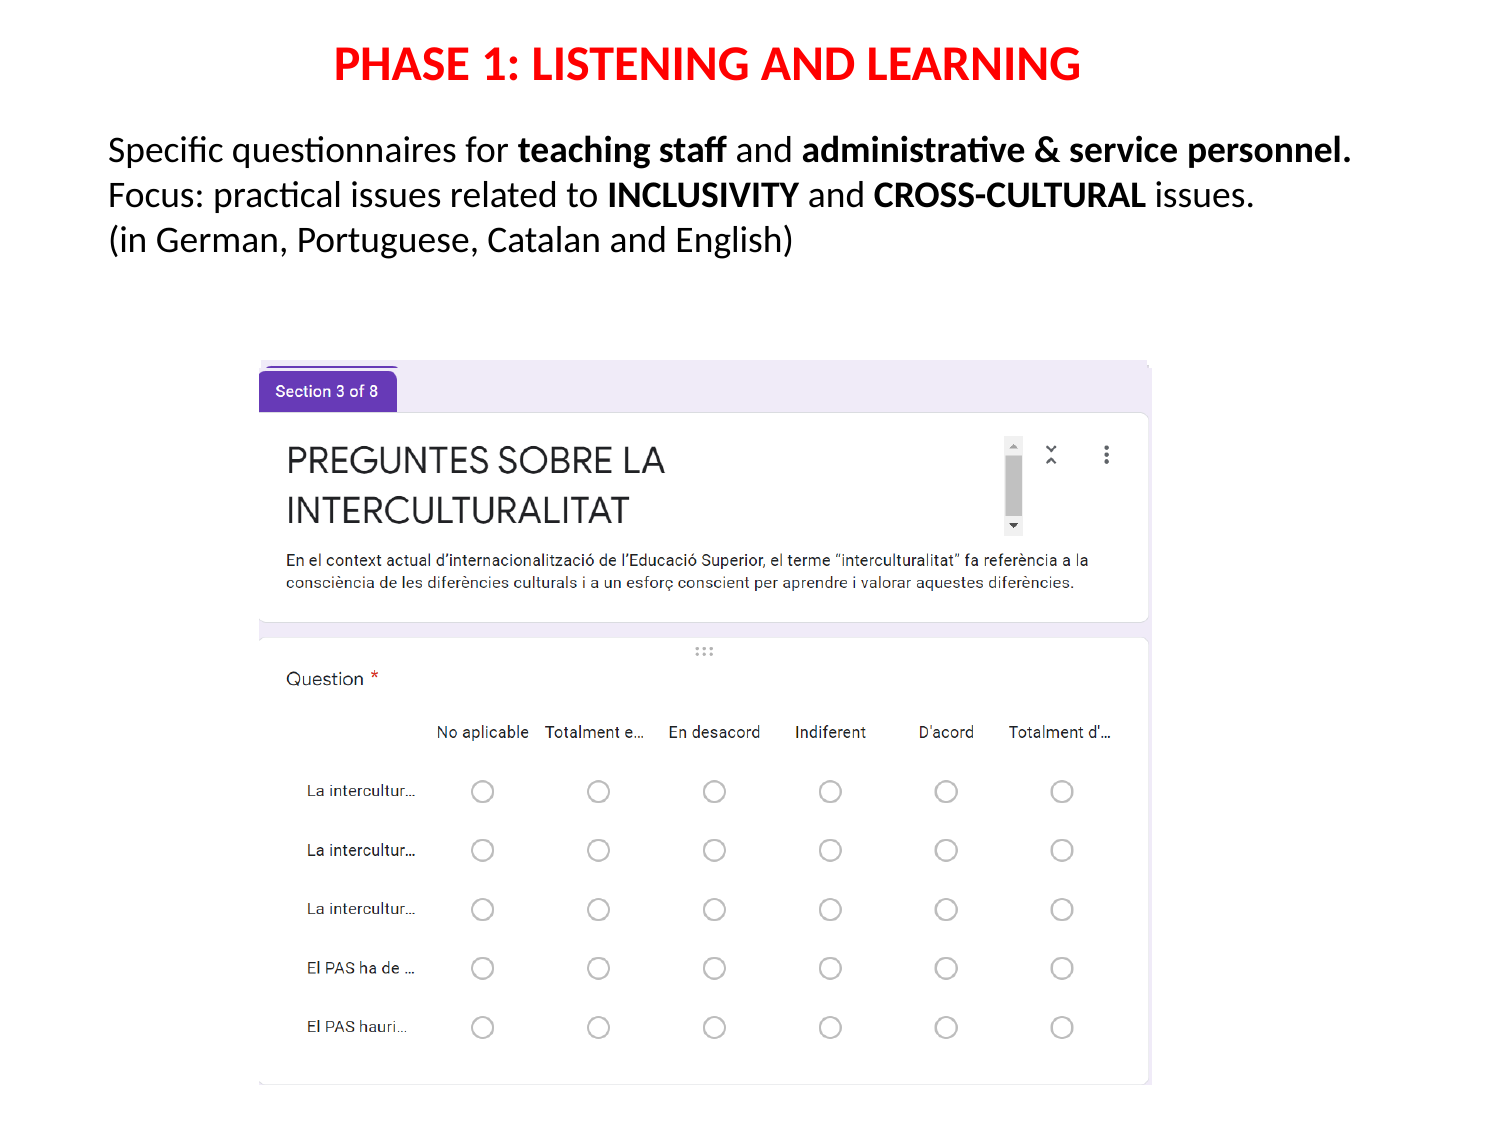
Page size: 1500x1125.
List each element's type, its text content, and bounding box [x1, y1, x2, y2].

text_box Specific questionnaires for teaching staff and administrative & service personnel. Focus: practical issues related to INCLUSIVITY and CROSS-CULTURAL issues. (in German, Portuguese, Catalan and English) [93, 117, 1368, 268]
text_box PHASE 1: LISTENING AND LEARNING [319, 23, 1097, 99]
picture [259, 360, 1152, 1085]
